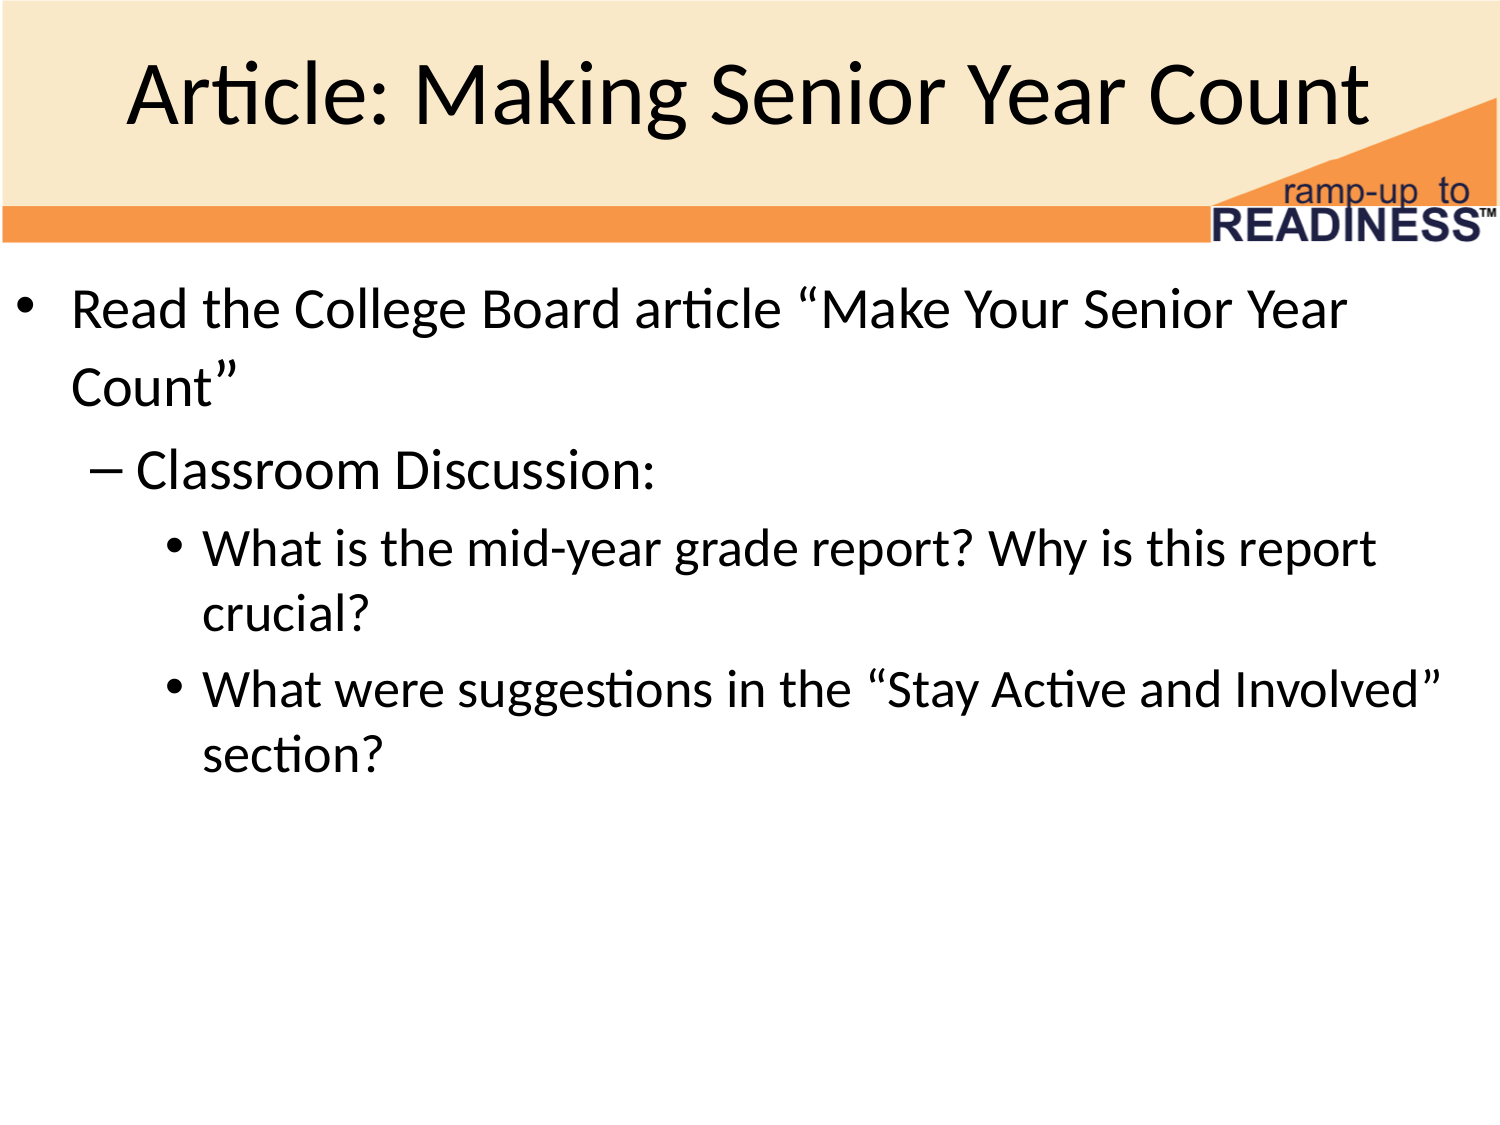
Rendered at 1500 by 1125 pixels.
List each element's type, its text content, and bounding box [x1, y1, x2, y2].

picture [0, 175, 1500, 1125]
list Read the College Board article “Make Your Senior Year Count” Classroom Discussion: What is the mid-year grade report? Why is this report crucial? What were suggestions in the “Stay Active and Involved” section? [0, 262, 1488, 1063]
title Article: Making Senior Year Count [0, 0, 1500, 175]
